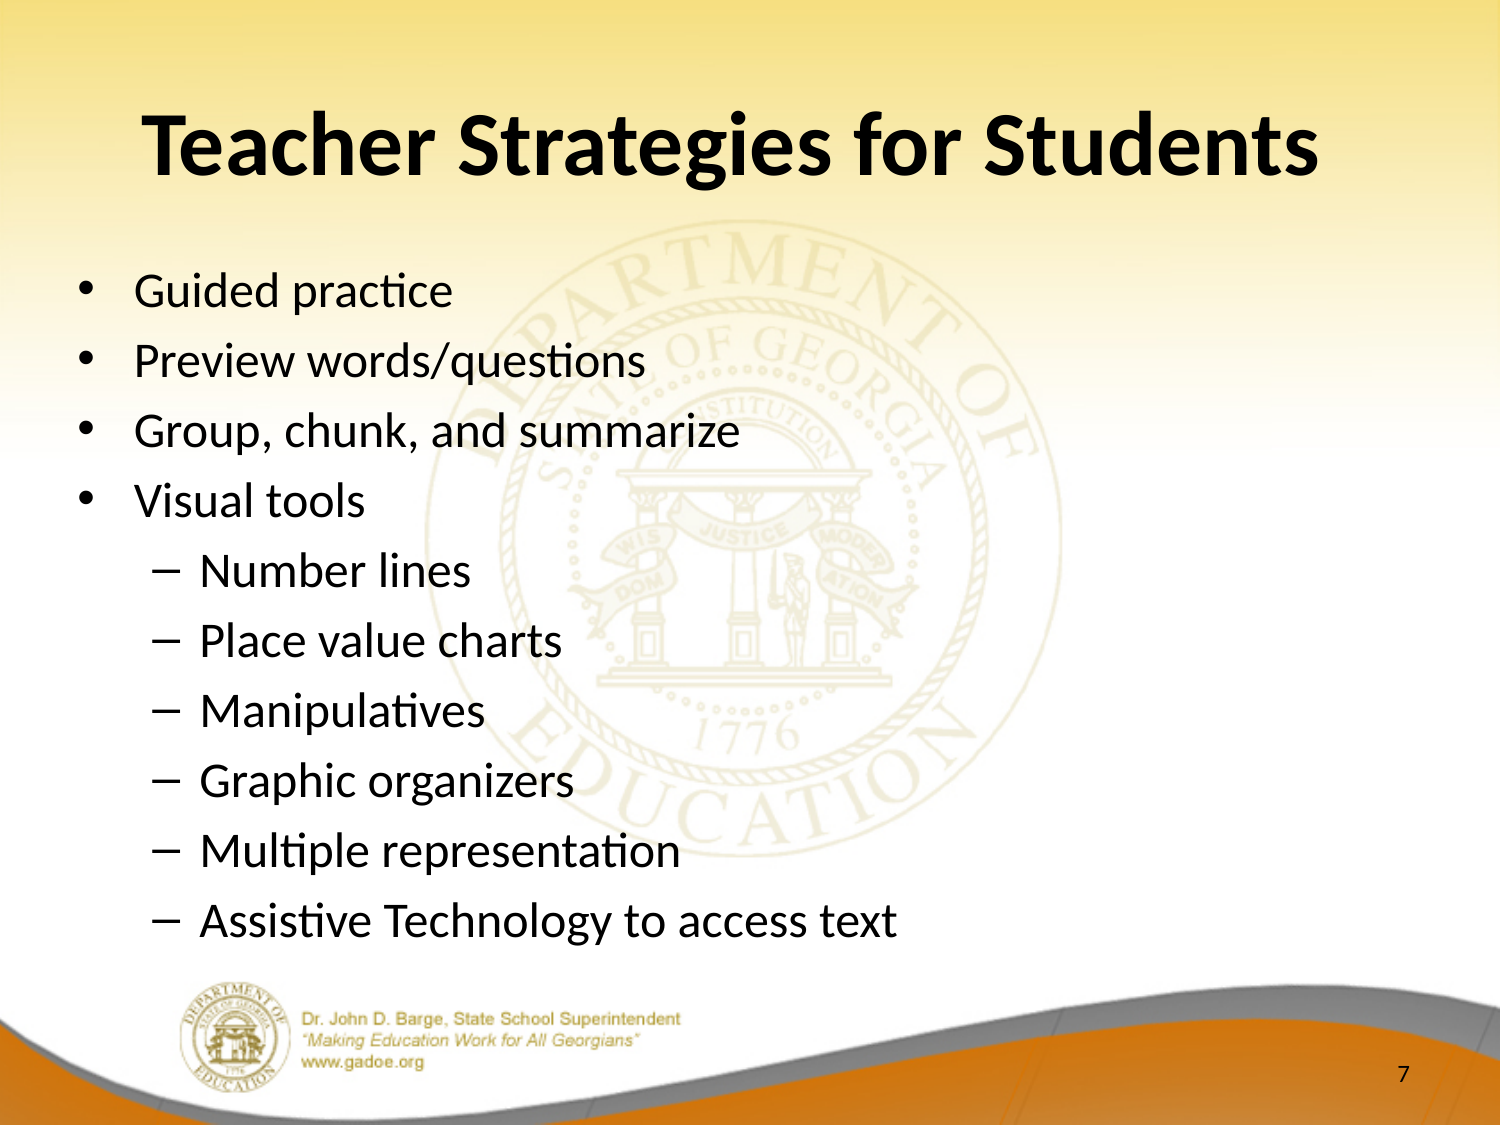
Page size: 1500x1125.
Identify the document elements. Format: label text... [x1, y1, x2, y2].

picture [0, 0, 1500, 1125]
list Guided practice Preview words/questions Group, chunk, and summarize Visual tools Number lines Place value charts Manipulatives Graphic organizers Multiple representation Assistive Technology to access text [62, 249, 1413, 988]
slide_number 7 [1325, 1042, 1425, 1103]
title Teacher Strategies for Students [37, 45, 1425, 233]
